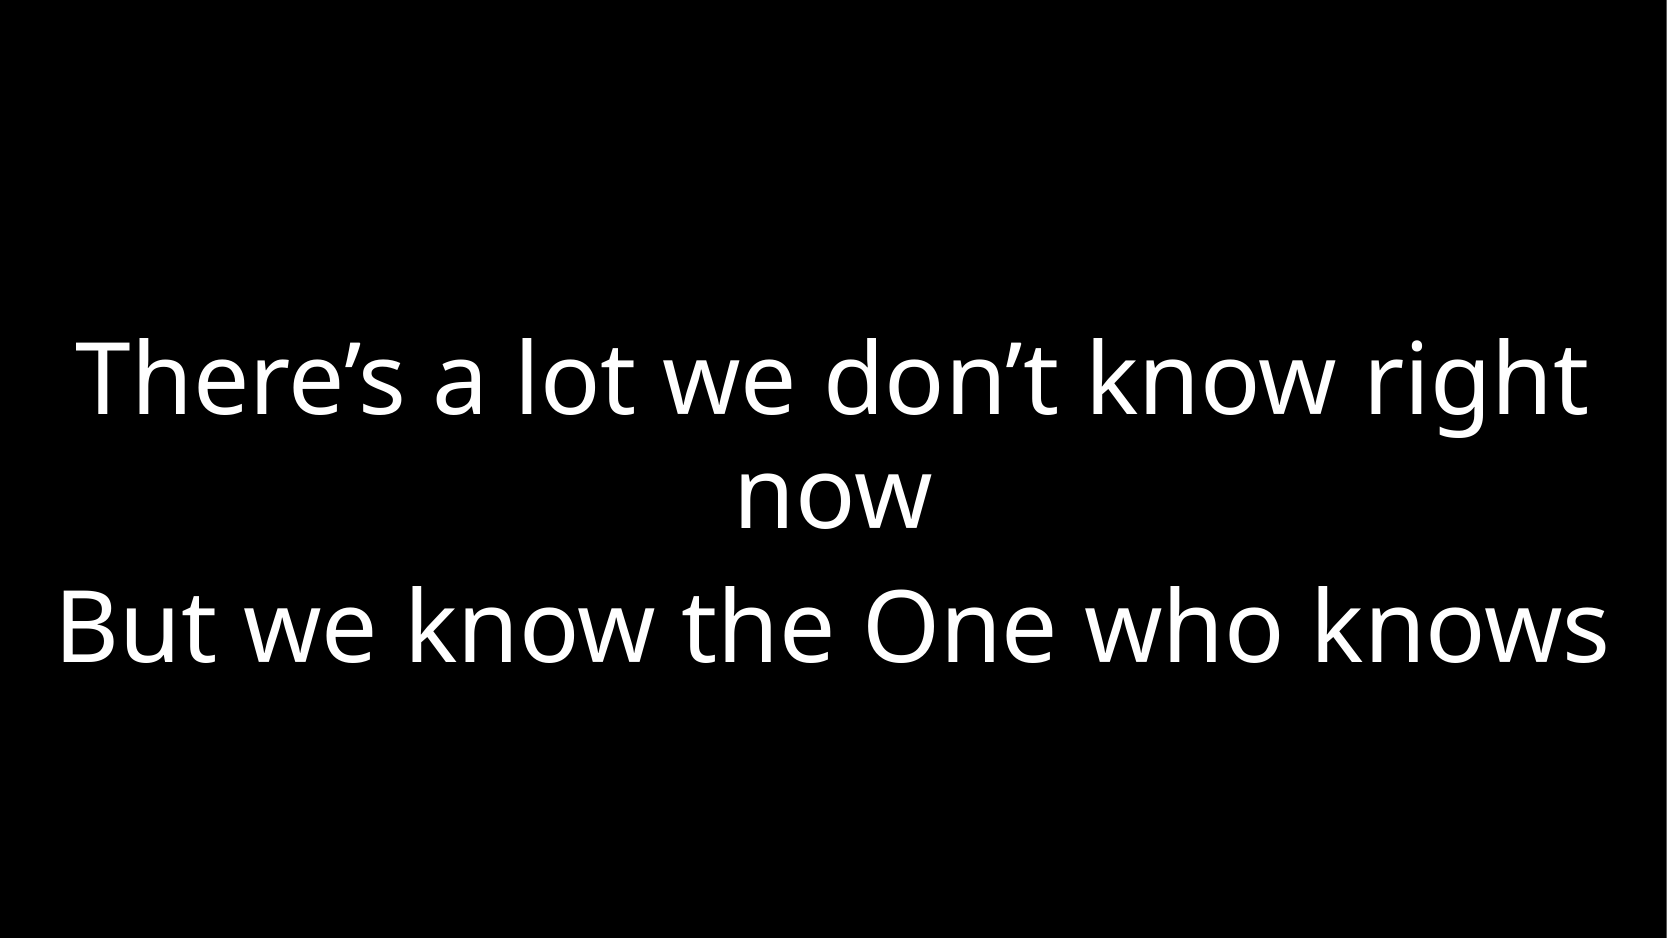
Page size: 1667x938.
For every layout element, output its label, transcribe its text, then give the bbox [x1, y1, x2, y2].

list There’s a lot we don’t know right now But we know the One who knows [27, 145, 1640, 907]
